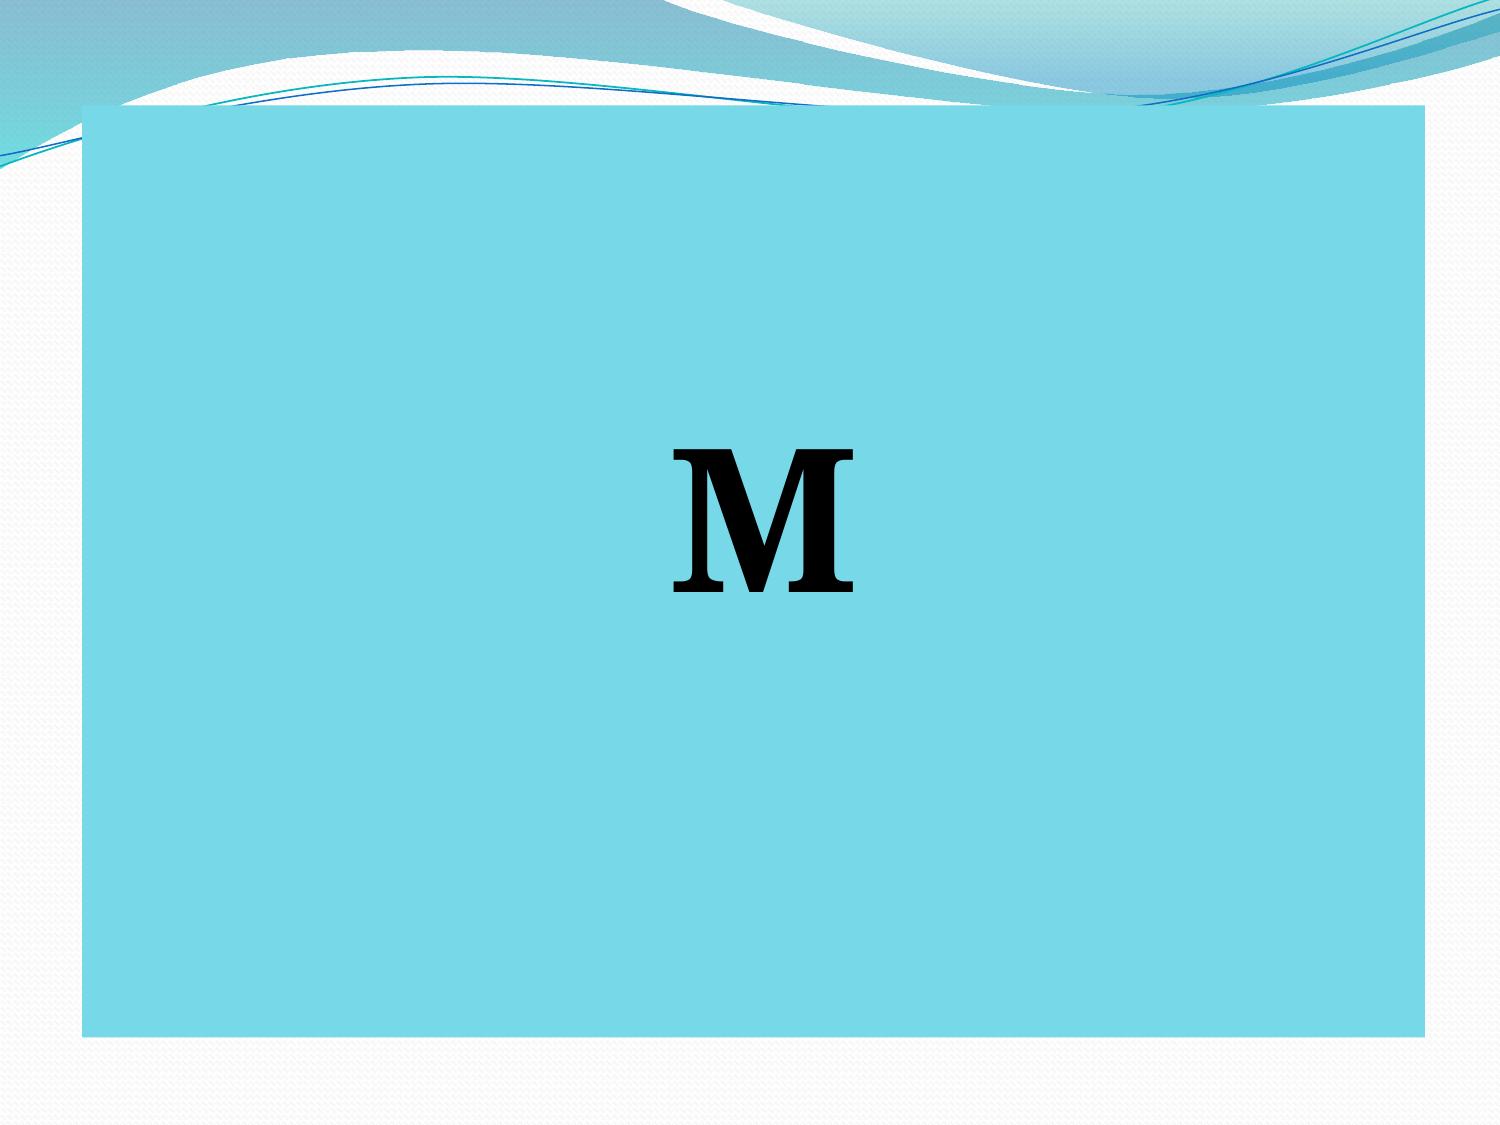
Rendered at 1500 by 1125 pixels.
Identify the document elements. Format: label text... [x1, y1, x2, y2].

list М [82, 105, 1425, 1038]
